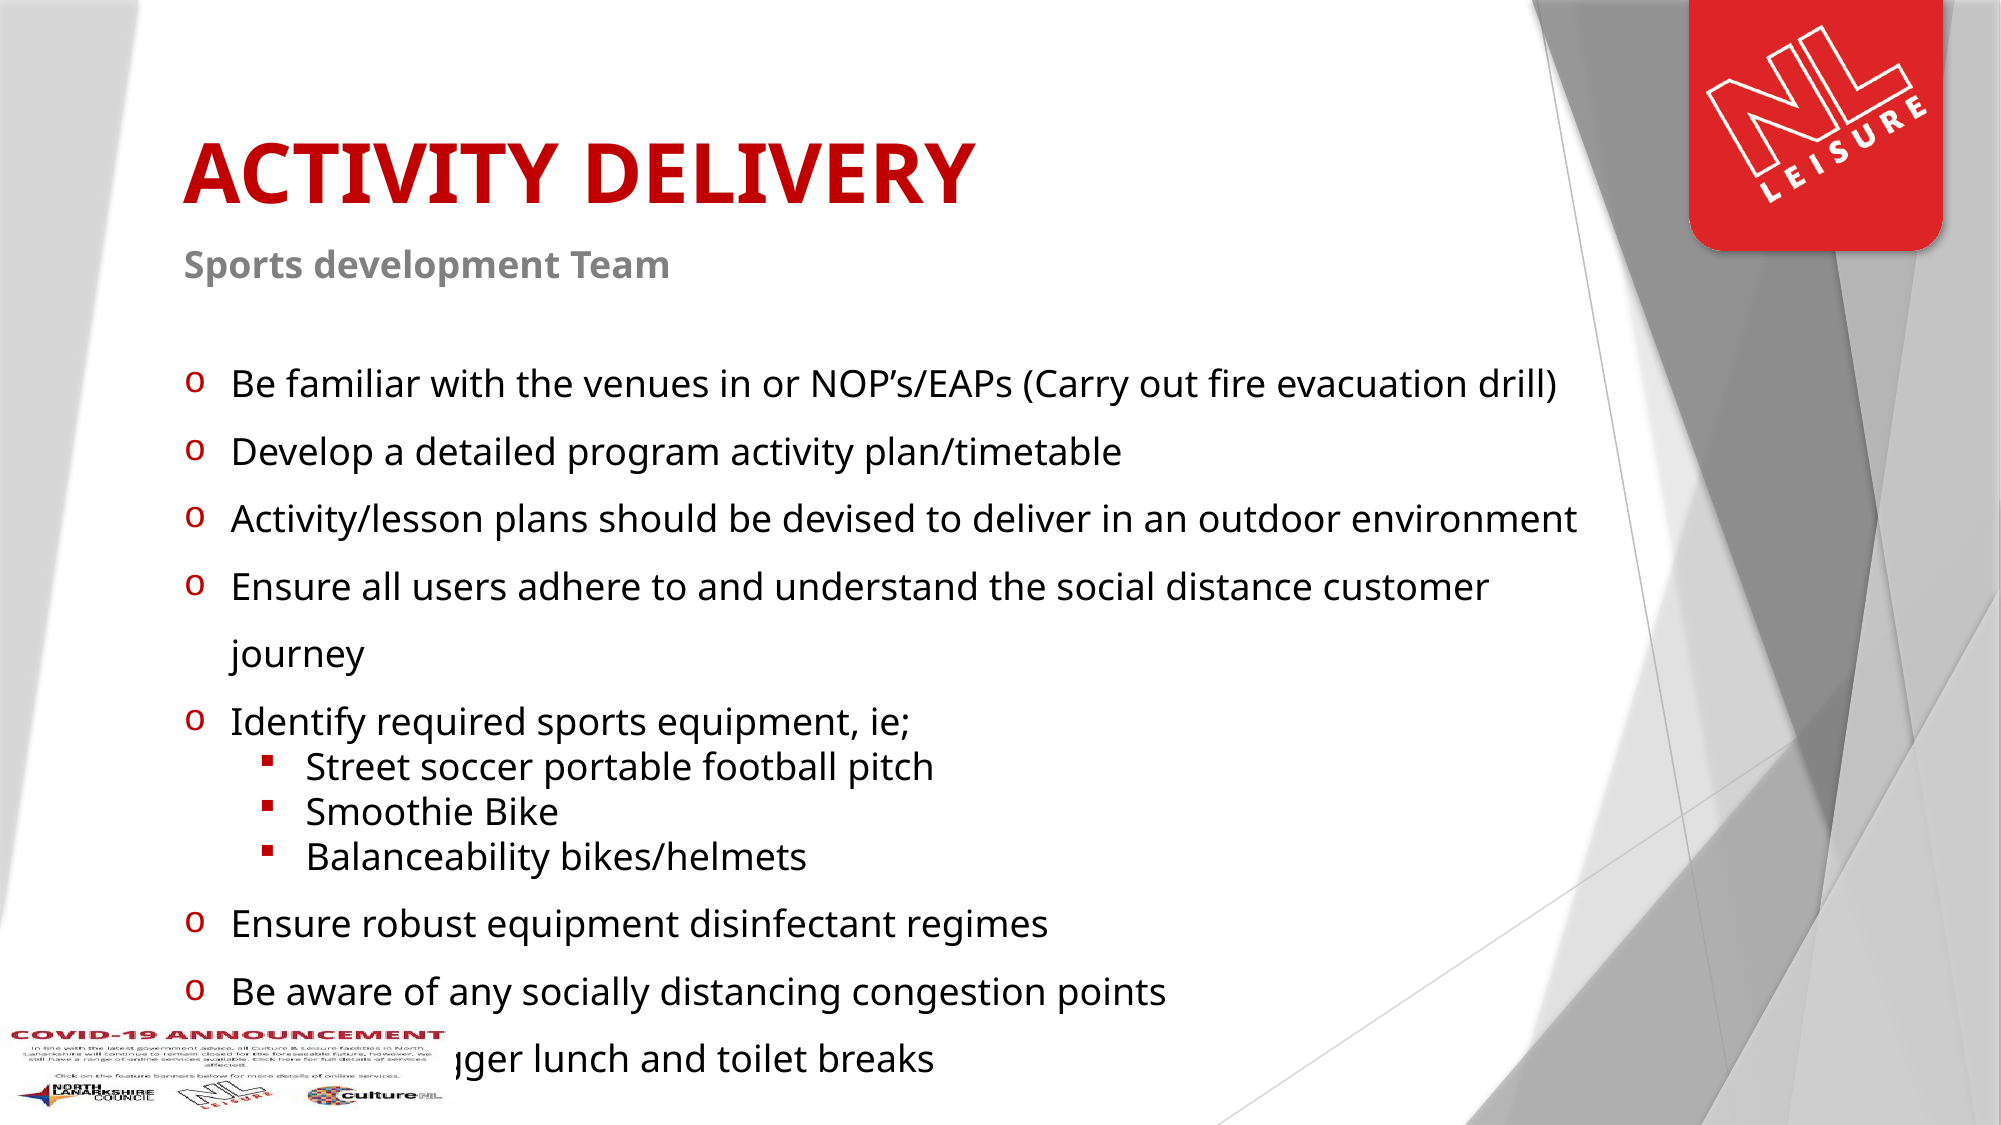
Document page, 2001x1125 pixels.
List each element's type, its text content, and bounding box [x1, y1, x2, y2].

picture [1689, 0, 1944, 252]
picture [0, 1027, 456, 1109]
subtitle ACTIVITY DELIVERY Sports development Team [168, 112, 1697, 331]
text_box Be familiar with the venues in or NOP’s/EAPs (Carry out fire evacuation drill) Develop a detailed program activity plan/timetable Activity/lesson plans should be devised to deliver in an outdoor environment Ensure all users adhere to and understand the social distance customer journey Identify required sports equipment, ie; Street soccer portable football pitch Smoothie Bike Balanceability bikes/helmets Ensure robust equipment disinfectant regimes Be aware of any socially distancing congestion points Manage/stagger lunch and toilet breaks [168, 330, 1635, 1088]
